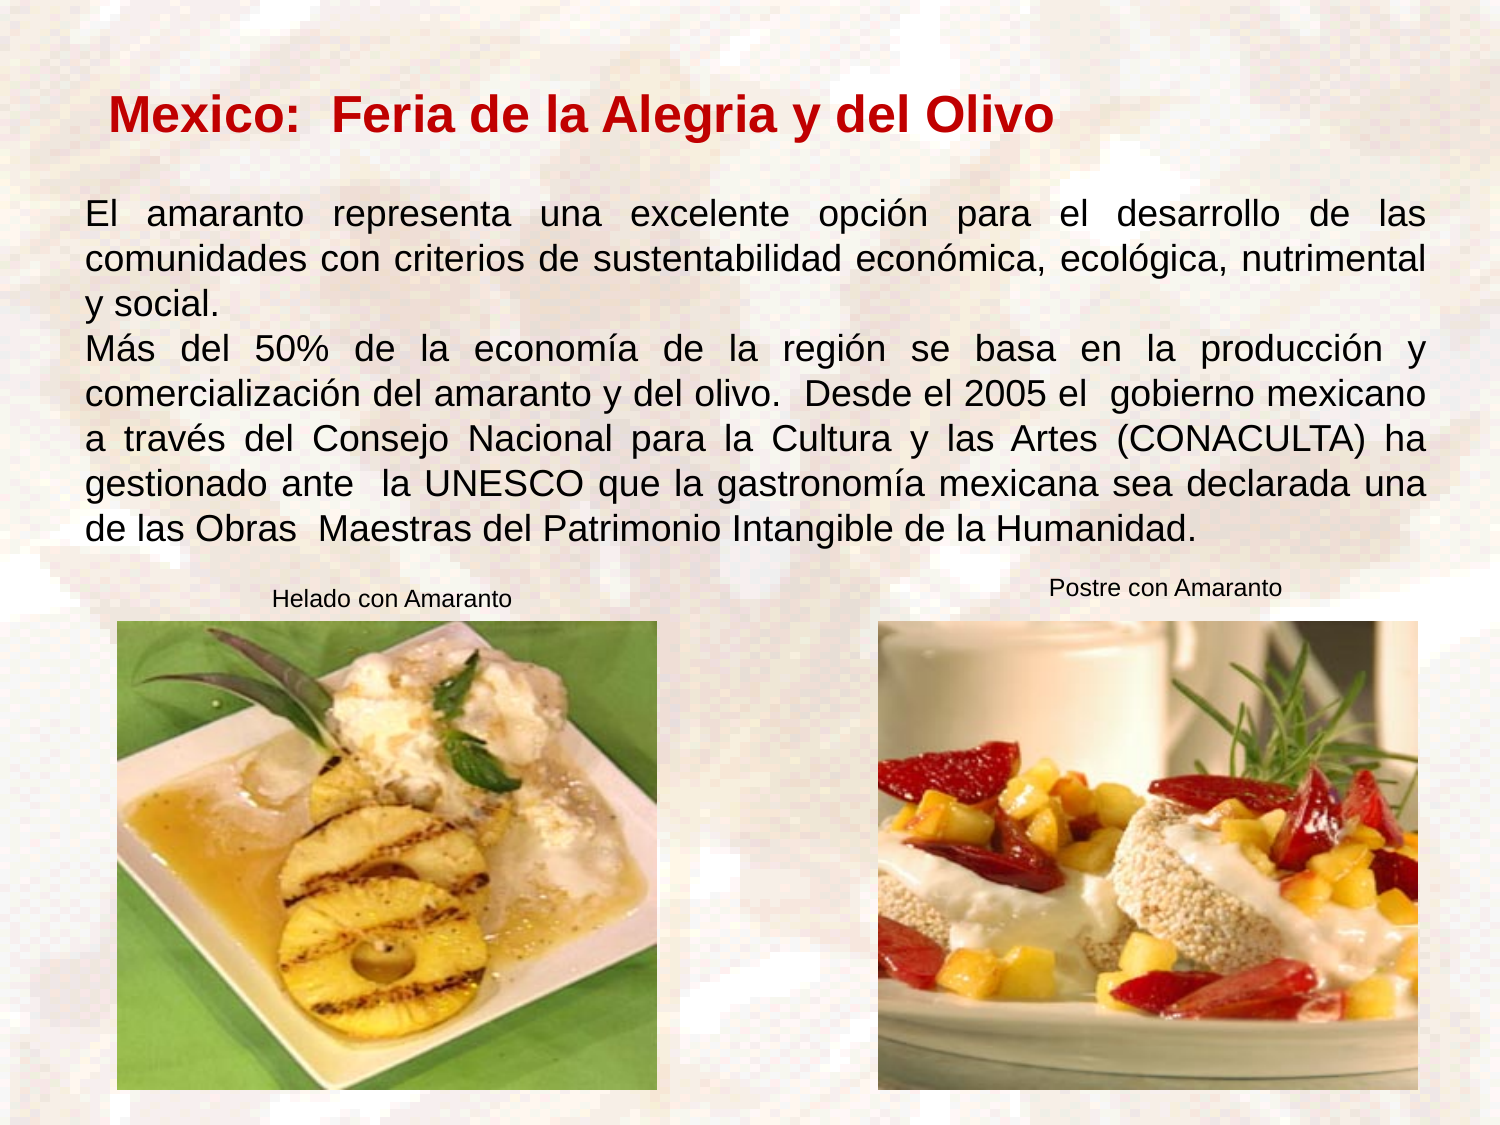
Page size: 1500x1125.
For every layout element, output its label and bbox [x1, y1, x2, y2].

text_box [0, 0, 1500, 1125]
picture [878, 620, 1419, 1091]
picture [116, 620, 657, 1091]
